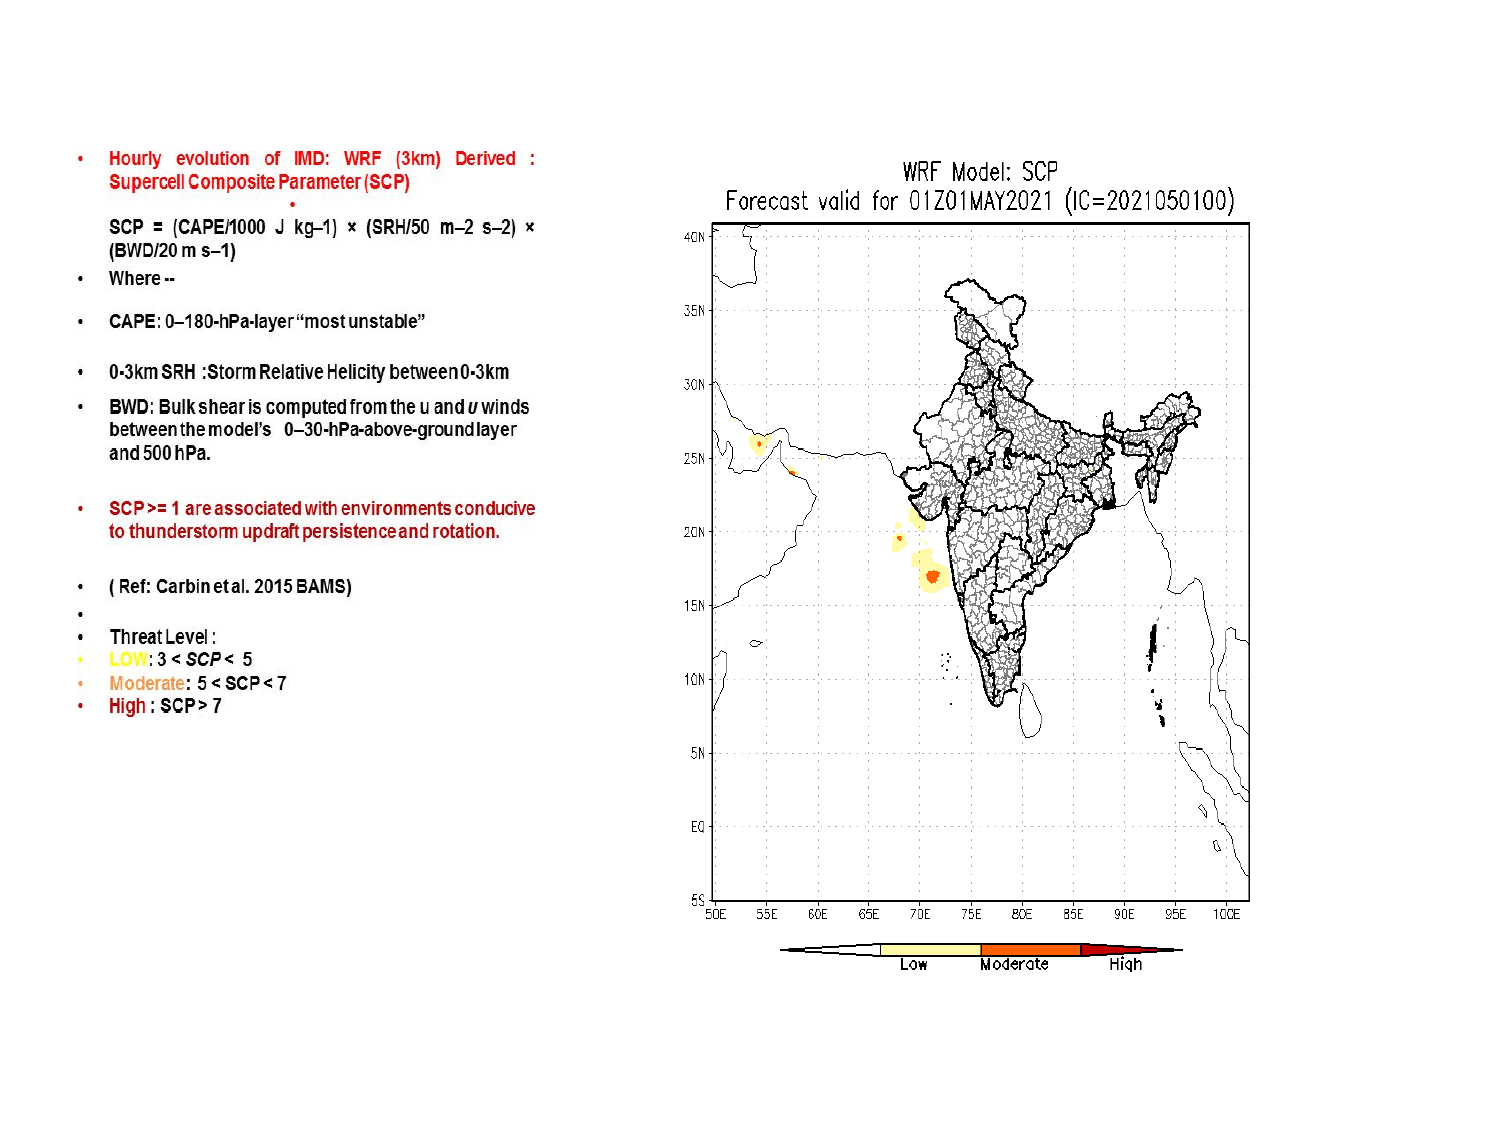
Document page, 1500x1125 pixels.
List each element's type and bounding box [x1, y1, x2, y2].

picture [74, 149, 1426, 976]
